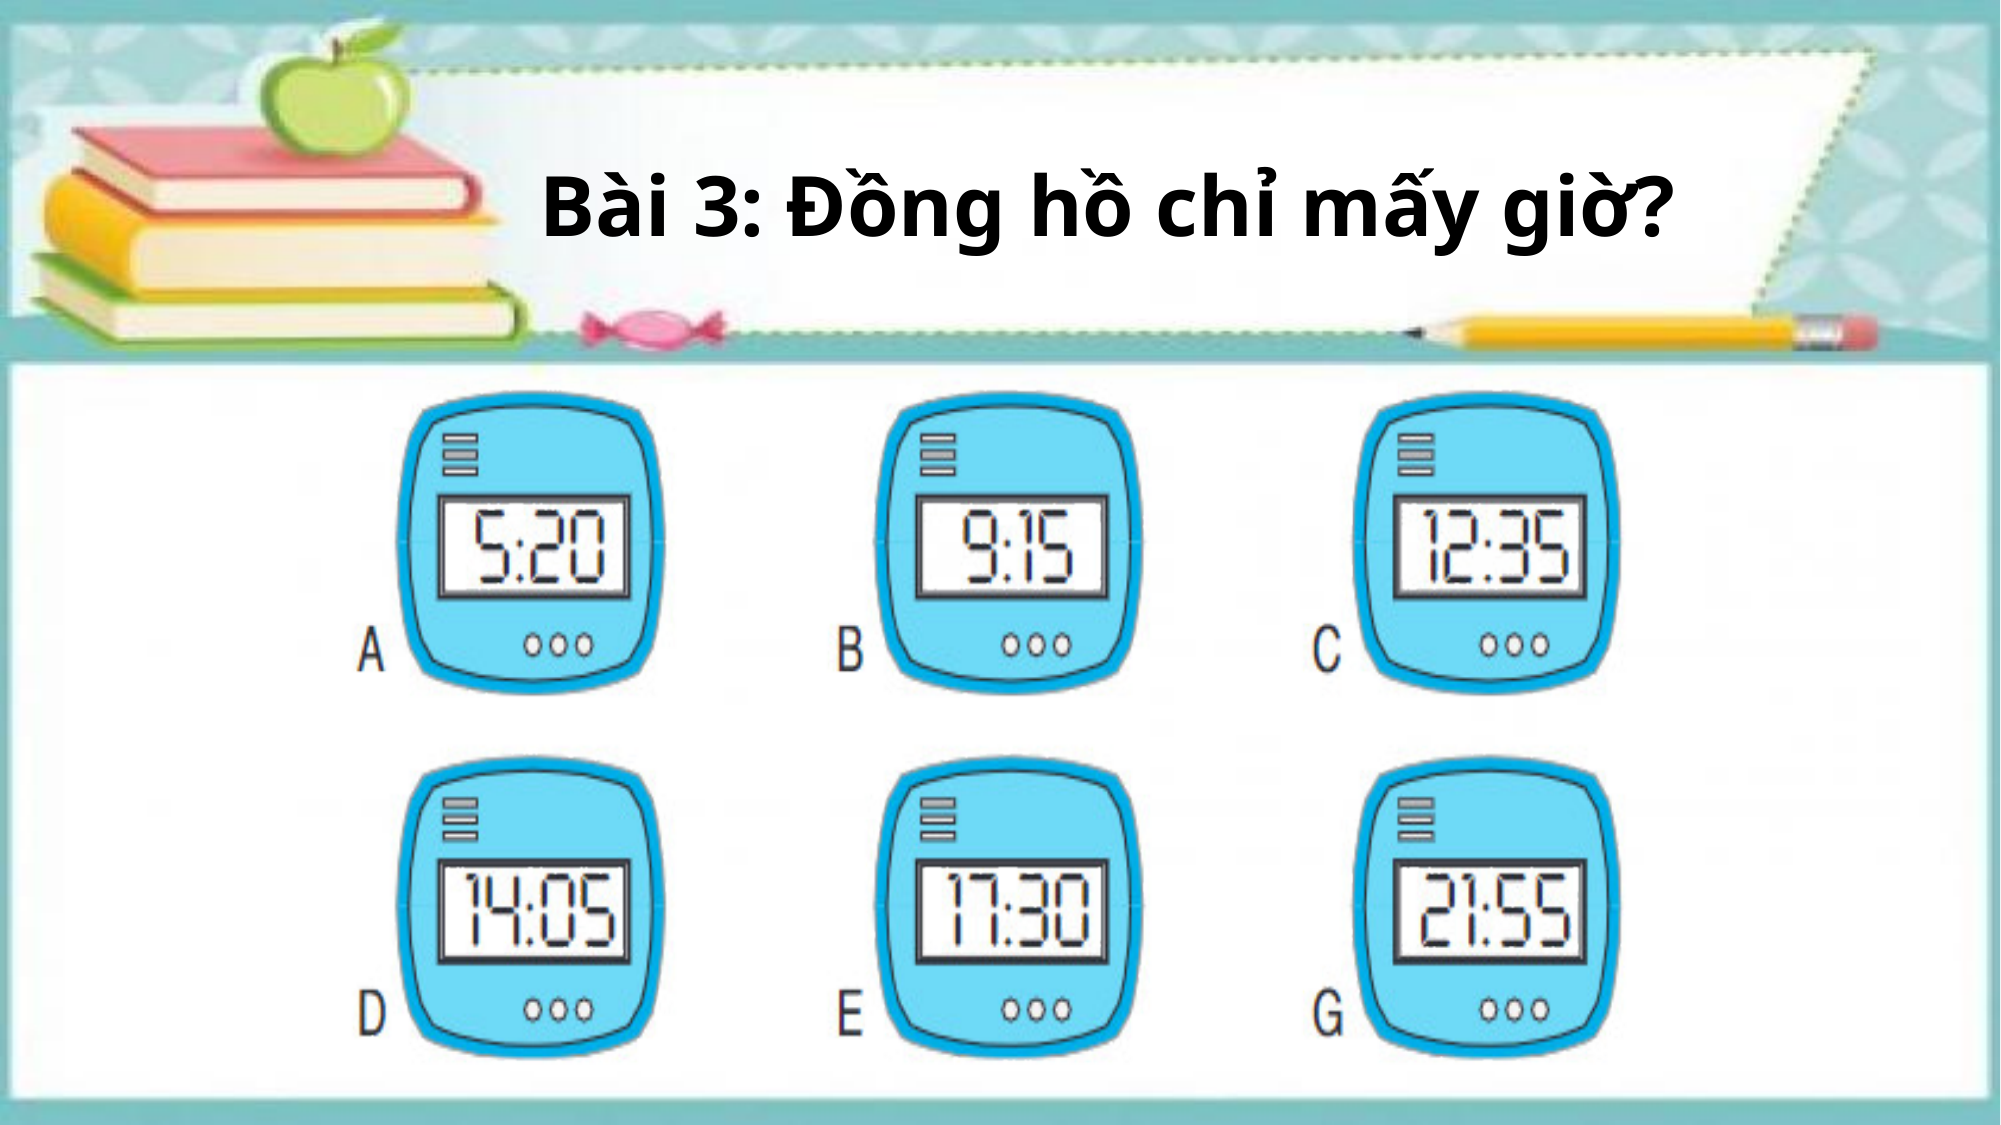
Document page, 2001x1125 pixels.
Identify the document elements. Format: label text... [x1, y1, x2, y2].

picture [0, 0, 2001, 1125]
text_box Bài 3: Đồng hồ chỉ mấy giờ? [525, 145, 1749, 261]
